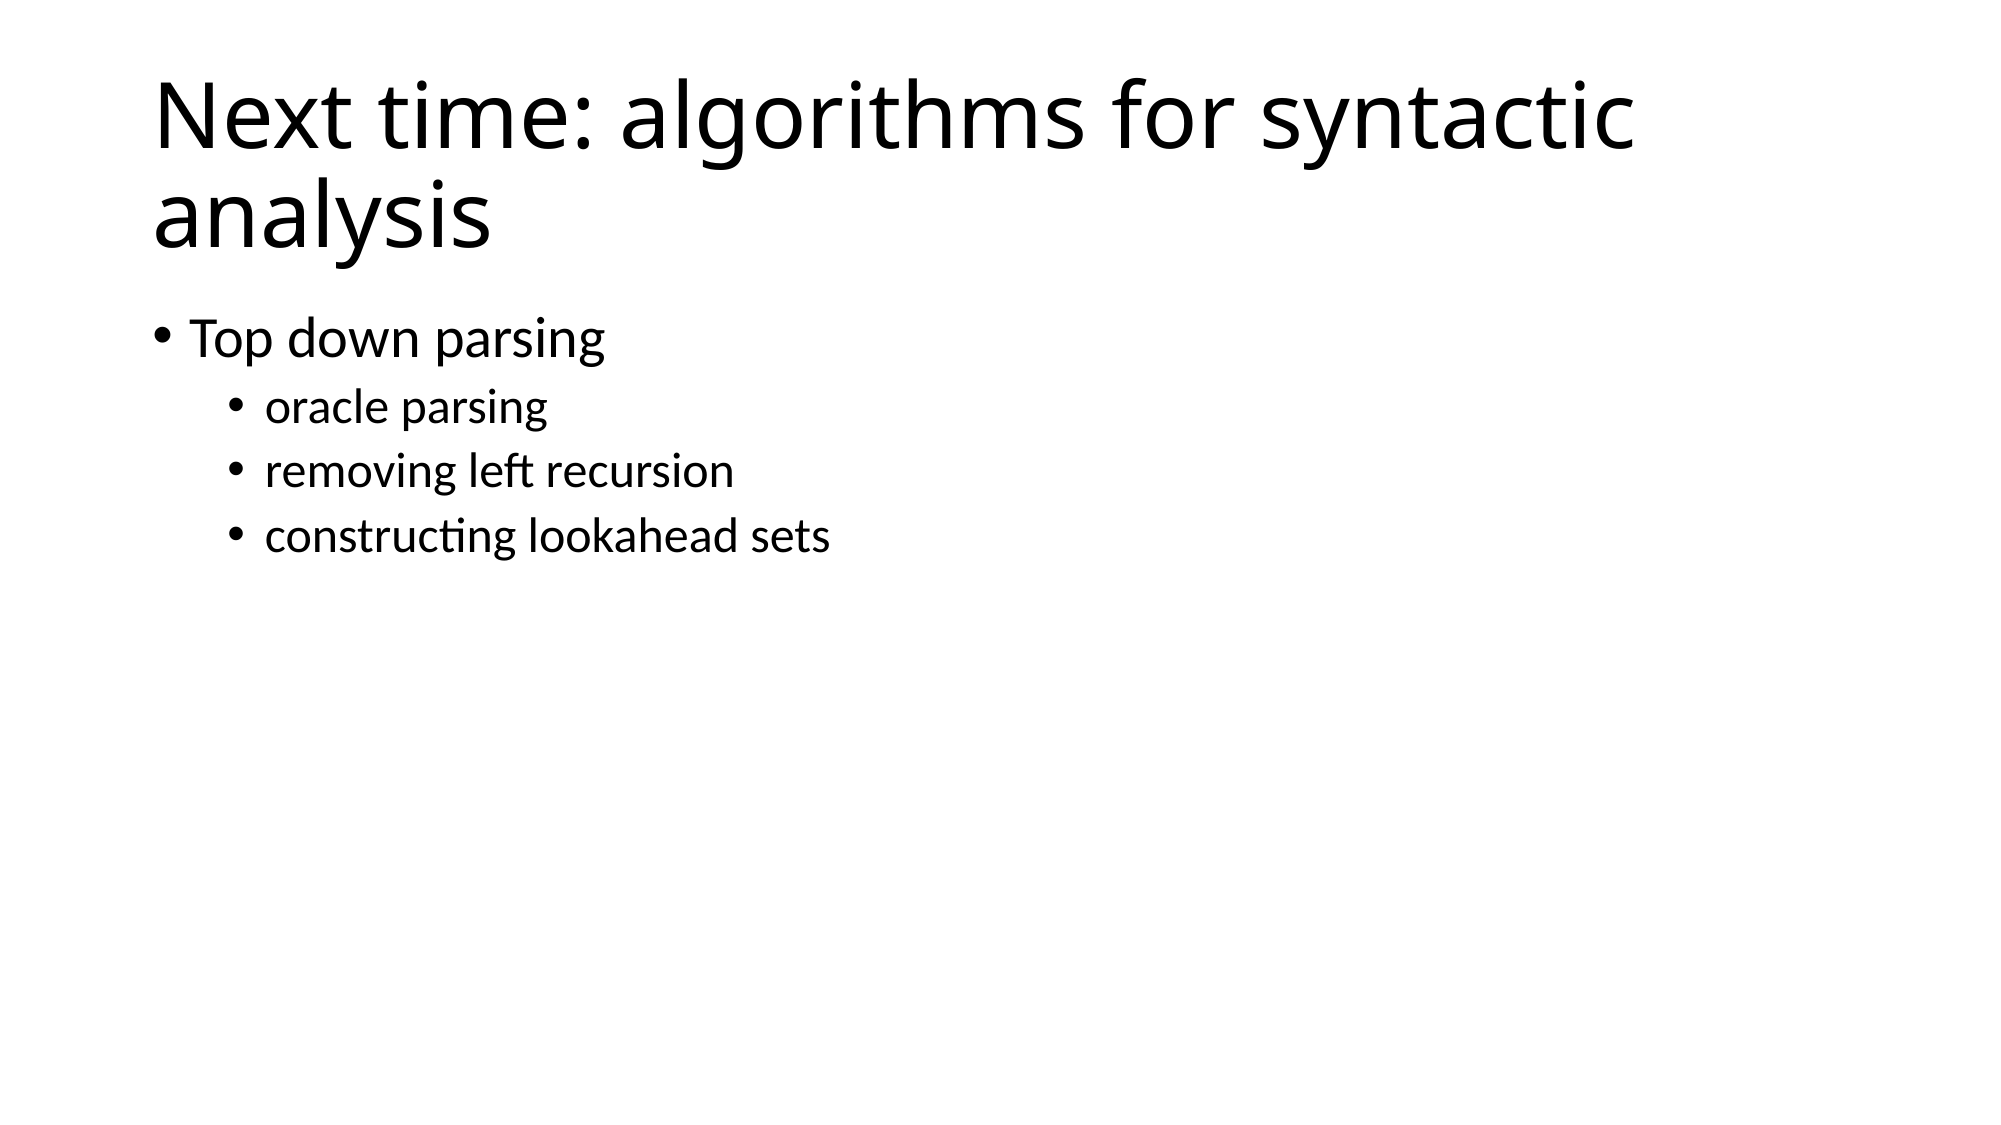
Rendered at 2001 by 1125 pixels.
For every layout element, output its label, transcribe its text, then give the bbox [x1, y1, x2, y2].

title Next time: algorithms for syntactic analysis [137, 59, 1863, 278]
list Top down parsing oracle parsing removing left recursion constructing lookahead sets [137, 299, 1863, 862]
